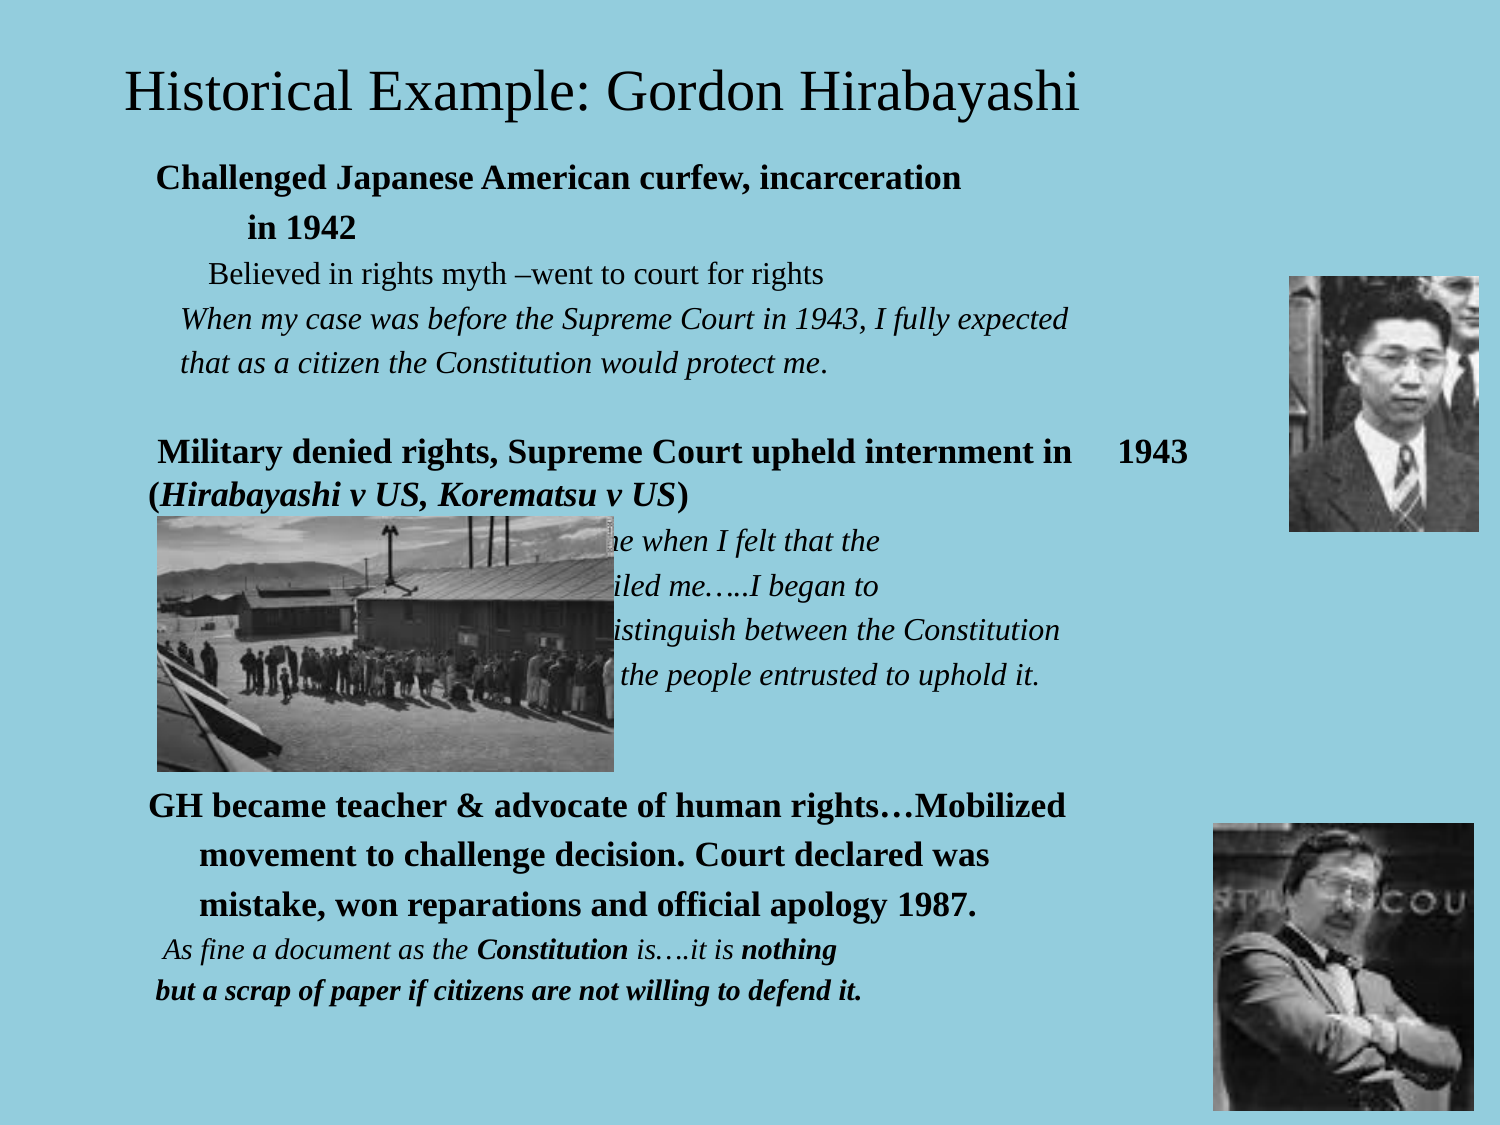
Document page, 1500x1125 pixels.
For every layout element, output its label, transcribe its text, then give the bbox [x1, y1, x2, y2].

subtitle Challenged Japanese American curfew, incarceration in 1942 Believed in rights myth –went to court for rights When my case was before the Supreme Court in 1943, I fully expected that as a citizen the Constitution would protect me. Military denied rights, Supreme Court upheld internment in 1943 (Hirabayashi v US, Korematsu v US) There was a time when I felt that the Constitution failed me…..I began to to distinguish between the Constitution and the people entrusted to uphold it. GH became teacher & advocate of human rights…Mobilized movement to challenge decision. Court declared was mistake, won reparations and official apology 1987. As fine a document as the Constitution is….it is nothing but a scrap of paper if citizens are not willing to defend it. [133, 112, 1334, 1098]
picture [157, 516, 614, 773]
picture [1289, 276, 1480, 532]
title Historical Example: Gordon Hirabayashi [109, 37, 1385, 138]
picture [1213, 822, 1474, 1111]
